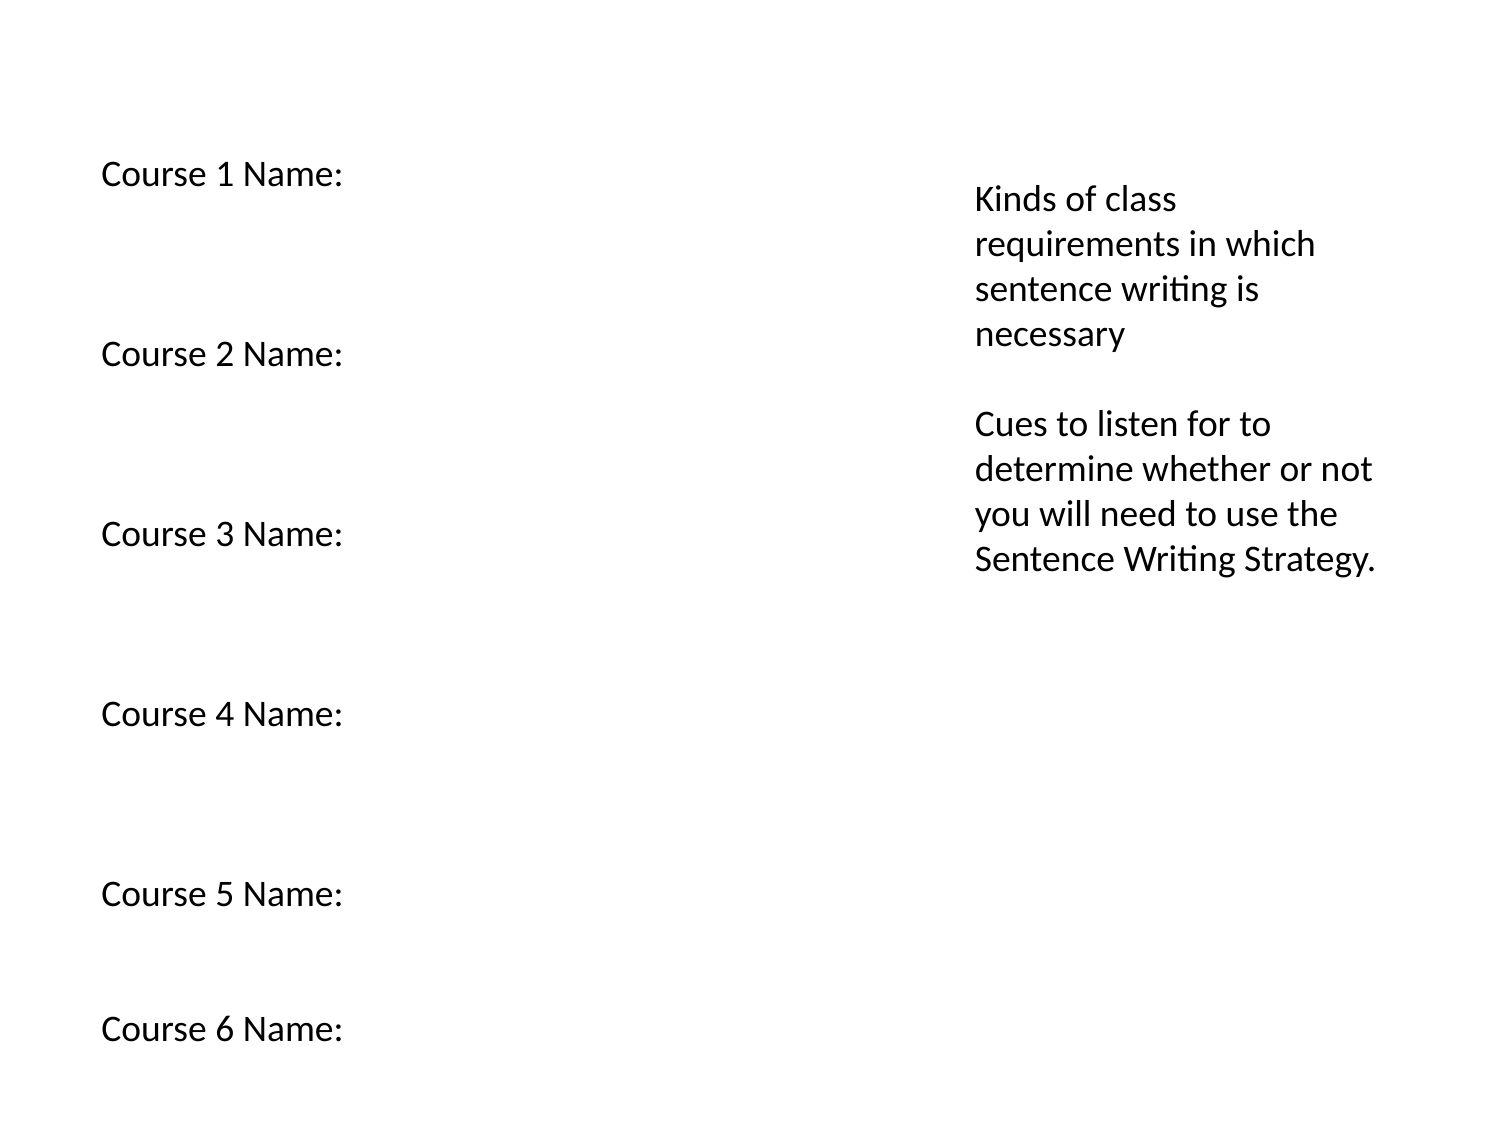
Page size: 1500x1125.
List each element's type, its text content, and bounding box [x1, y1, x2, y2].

text_box Kinds of class requirements in which sentence writing is necessary Cues to listen for to determine whether or not you will need to use the Sentence Writing Strategy. [959, 166, 1399, 587]
text_box Course 1 Name: Course 2 Name: Course 3 Name: Course 4 Name: Course 5 Name: Course 6 Name: [86, 141, 1060, 1057]
